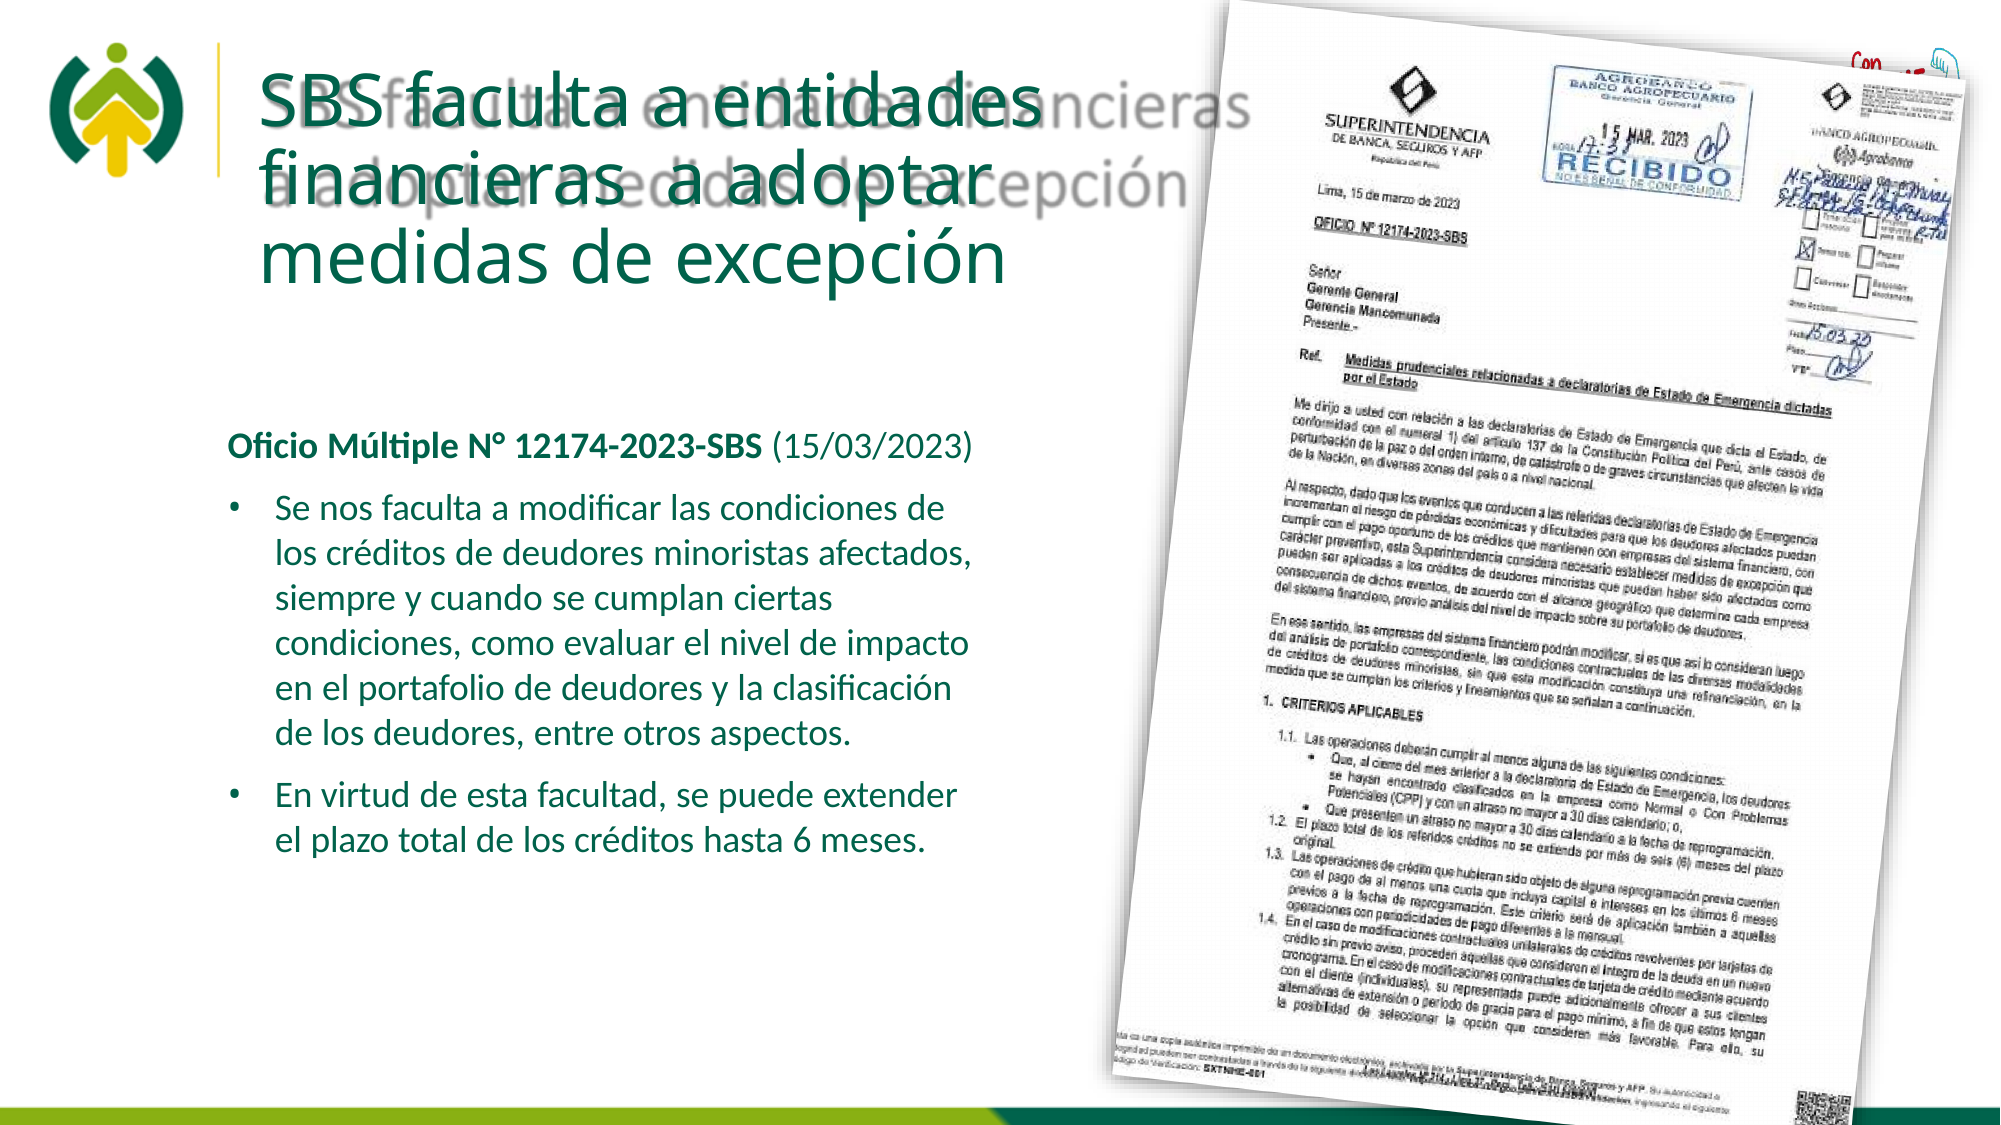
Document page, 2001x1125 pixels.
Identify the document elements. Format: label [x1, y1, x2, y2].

picture [0, 42, 213, 1125]
text_box [213, 0, 1998, 1125]
